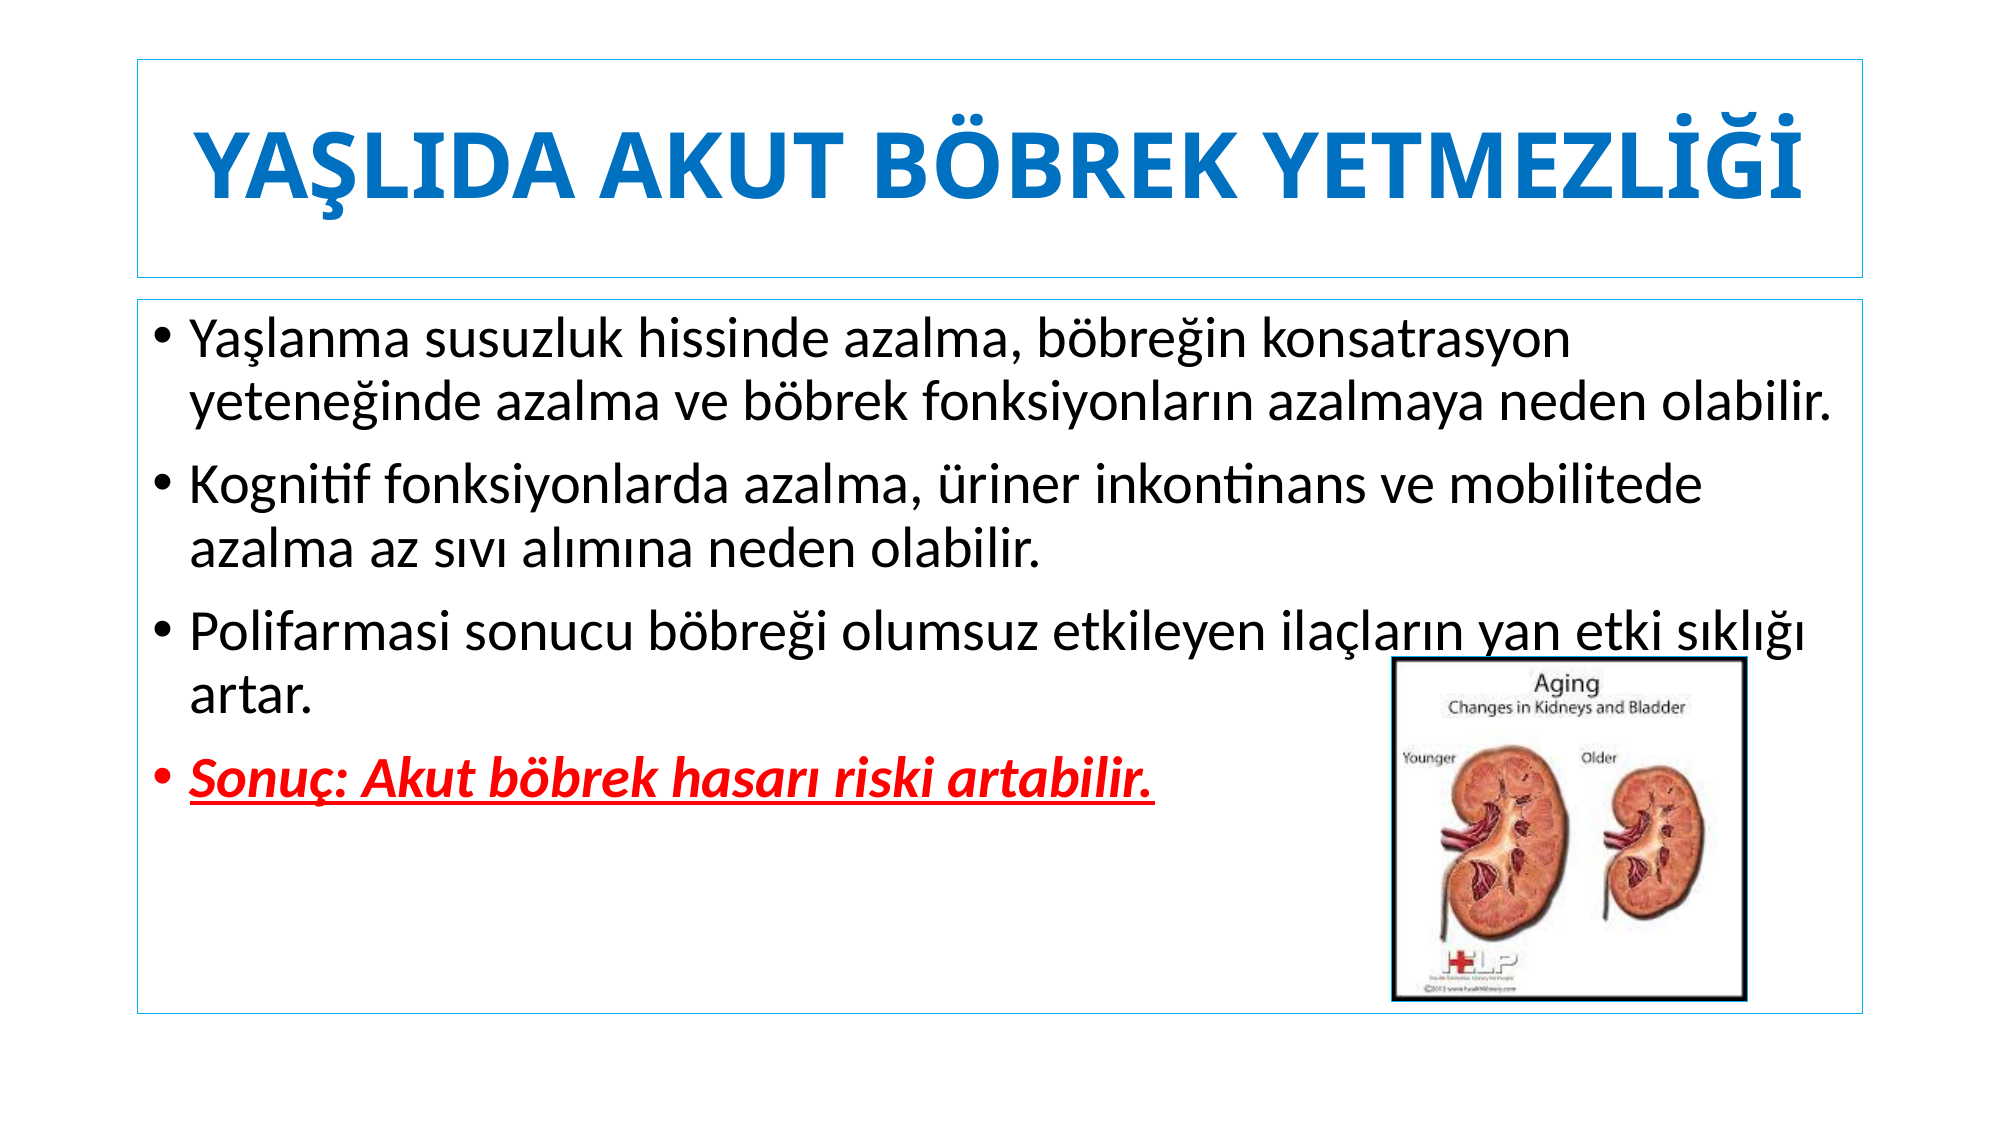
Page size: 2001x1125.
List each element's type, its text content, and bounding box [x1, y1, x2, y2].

picture [1393, 658, 1746, 1000]
list Yaşlanma susuzluk hissinde azalma, böbreğin konsatrasyon yeteneğinde azalma ve böbrek fonksiyonların azalmaya neden olabilir. Kognitif fonksiyonlarda azalma, üriner inkontinans ve mobilitede azalma az sıvı alımına neden olabilir. Polifarmasi sonucu böbreği olumsuz etkileyen ilaçların yan etki sıklığı artar. Sonuç: Akut böbrek hasarı riski artabilir. [137, 299, 1863, 1014]
title YAŞLIDA AKUT BÖBREK YETMEZLİĞİ [137, 59, 1863, 278]
